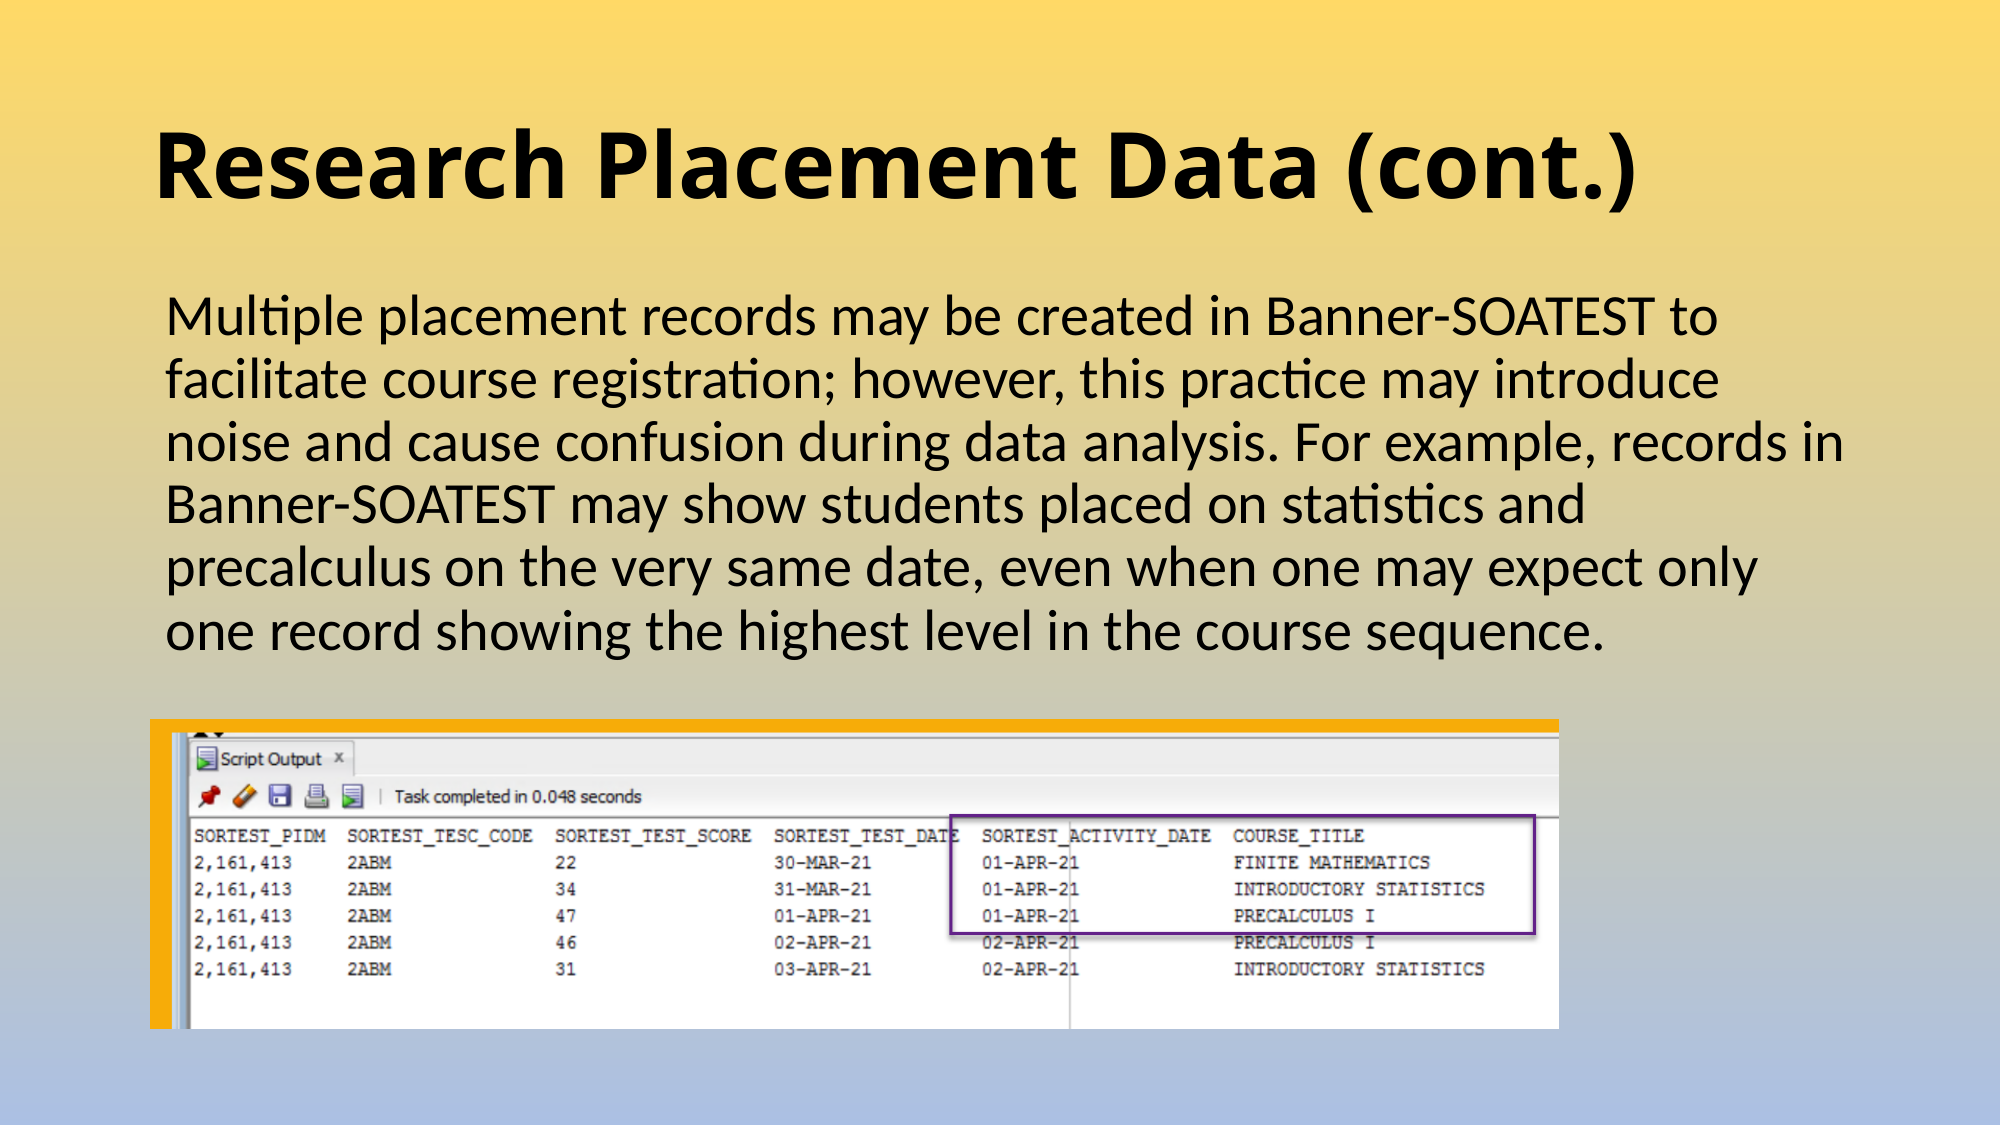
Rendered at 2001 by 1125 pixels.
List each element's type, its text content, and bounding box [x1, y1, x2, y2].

list Multiple placement records may be created in Banner-SOATEST to facilitate course registration; however, this practice may introduce noise and cause confusion during data analysis. For example, records in Banner-SOATEST may show students placed on statistics and precalculus on the very same date, even when one may expect only one record showing the highest level in the course sequence. [150, 277, 1876, 992]
picture [150, 719, 1559, 1029]
title Research Placement Data (cont.) [137, 59, 1863, 278]
